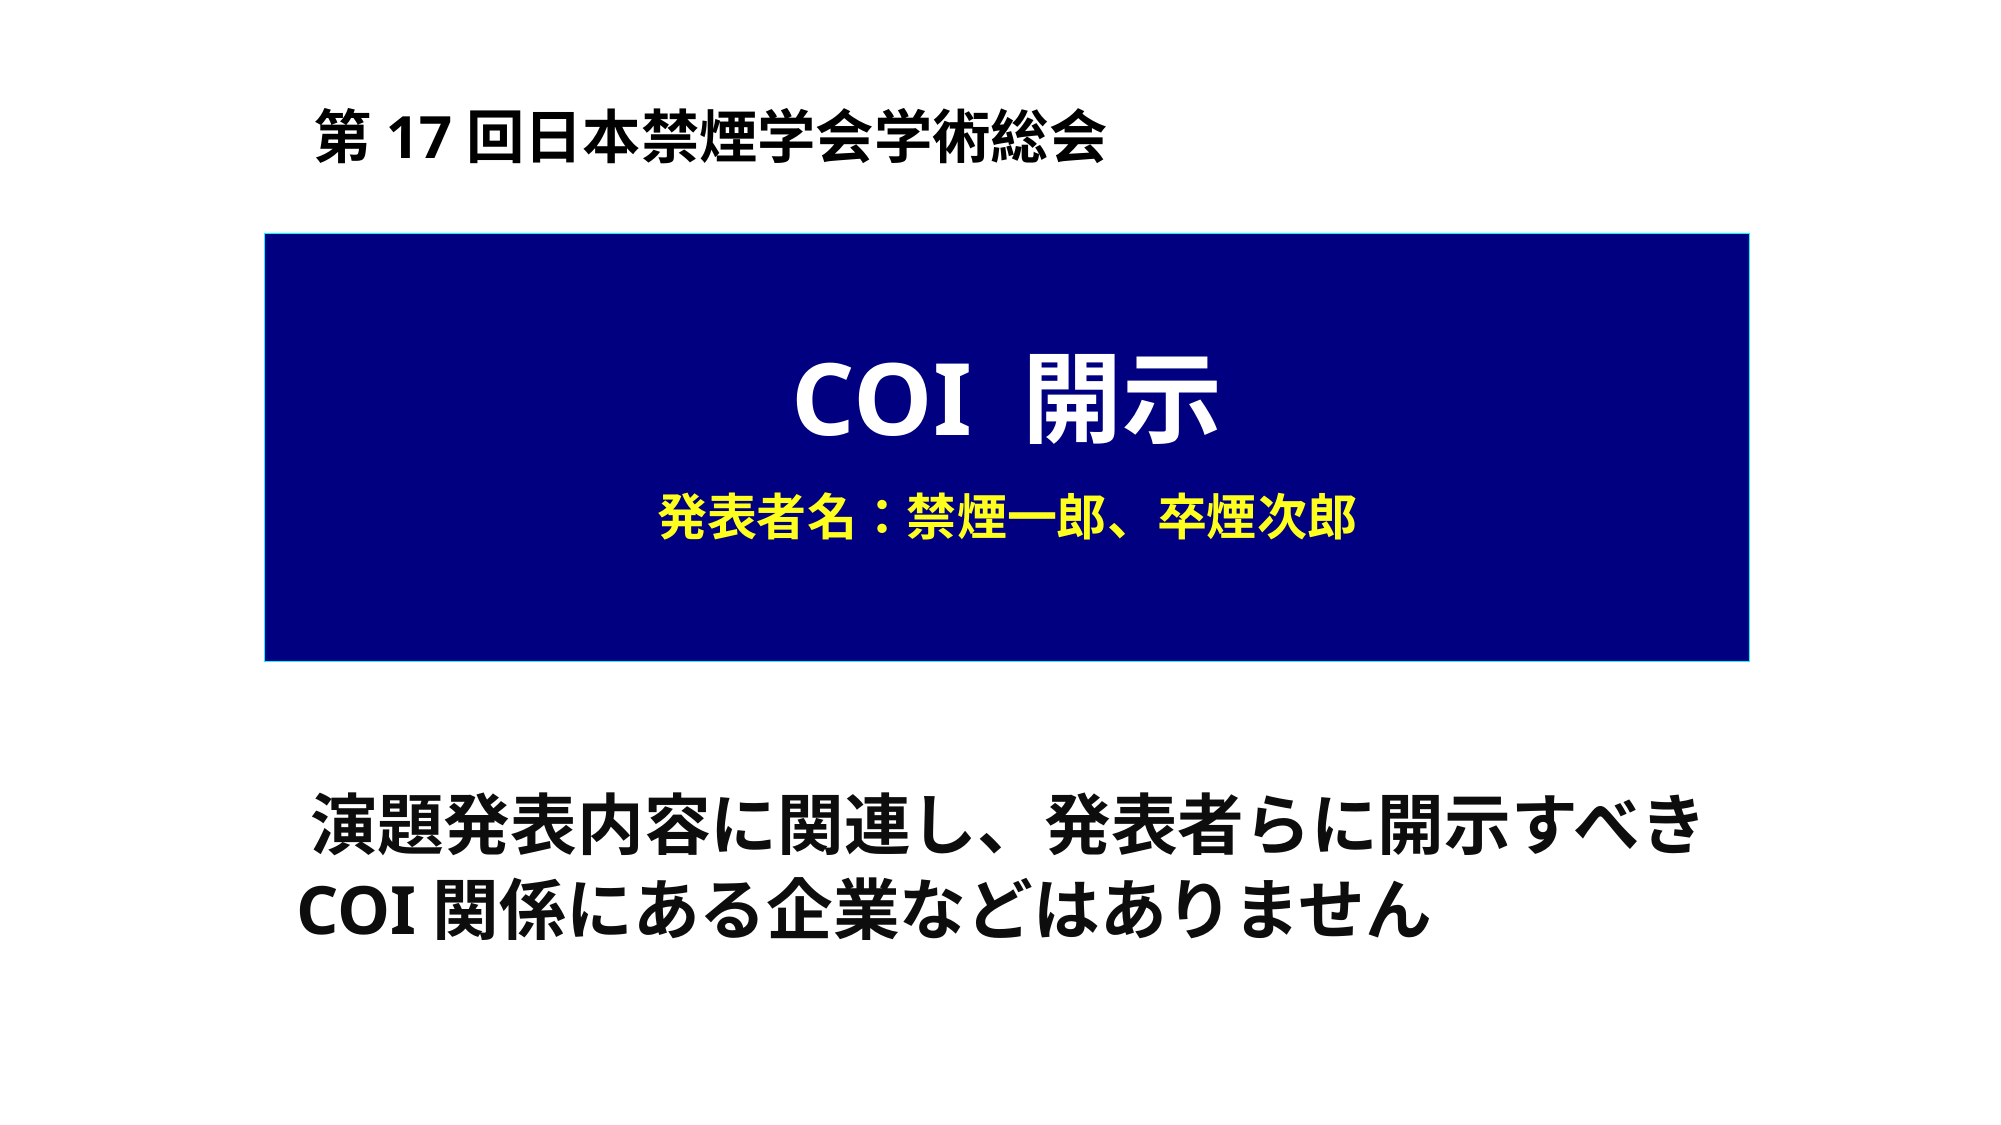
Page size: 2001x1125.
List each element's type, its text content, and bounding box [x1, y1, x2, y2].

list 演題発表内容に関連し、発表者らに開示すべき COI関係にある企業などはありません [264, 690, 1990, 1000]
title COI 開示 発表者名：禁煙一郎、卒煙次郎 [264, 233, 1750, 662]
text_box 第17回日本禁煙学会学術総会 [240, 92, 1741, 177]
